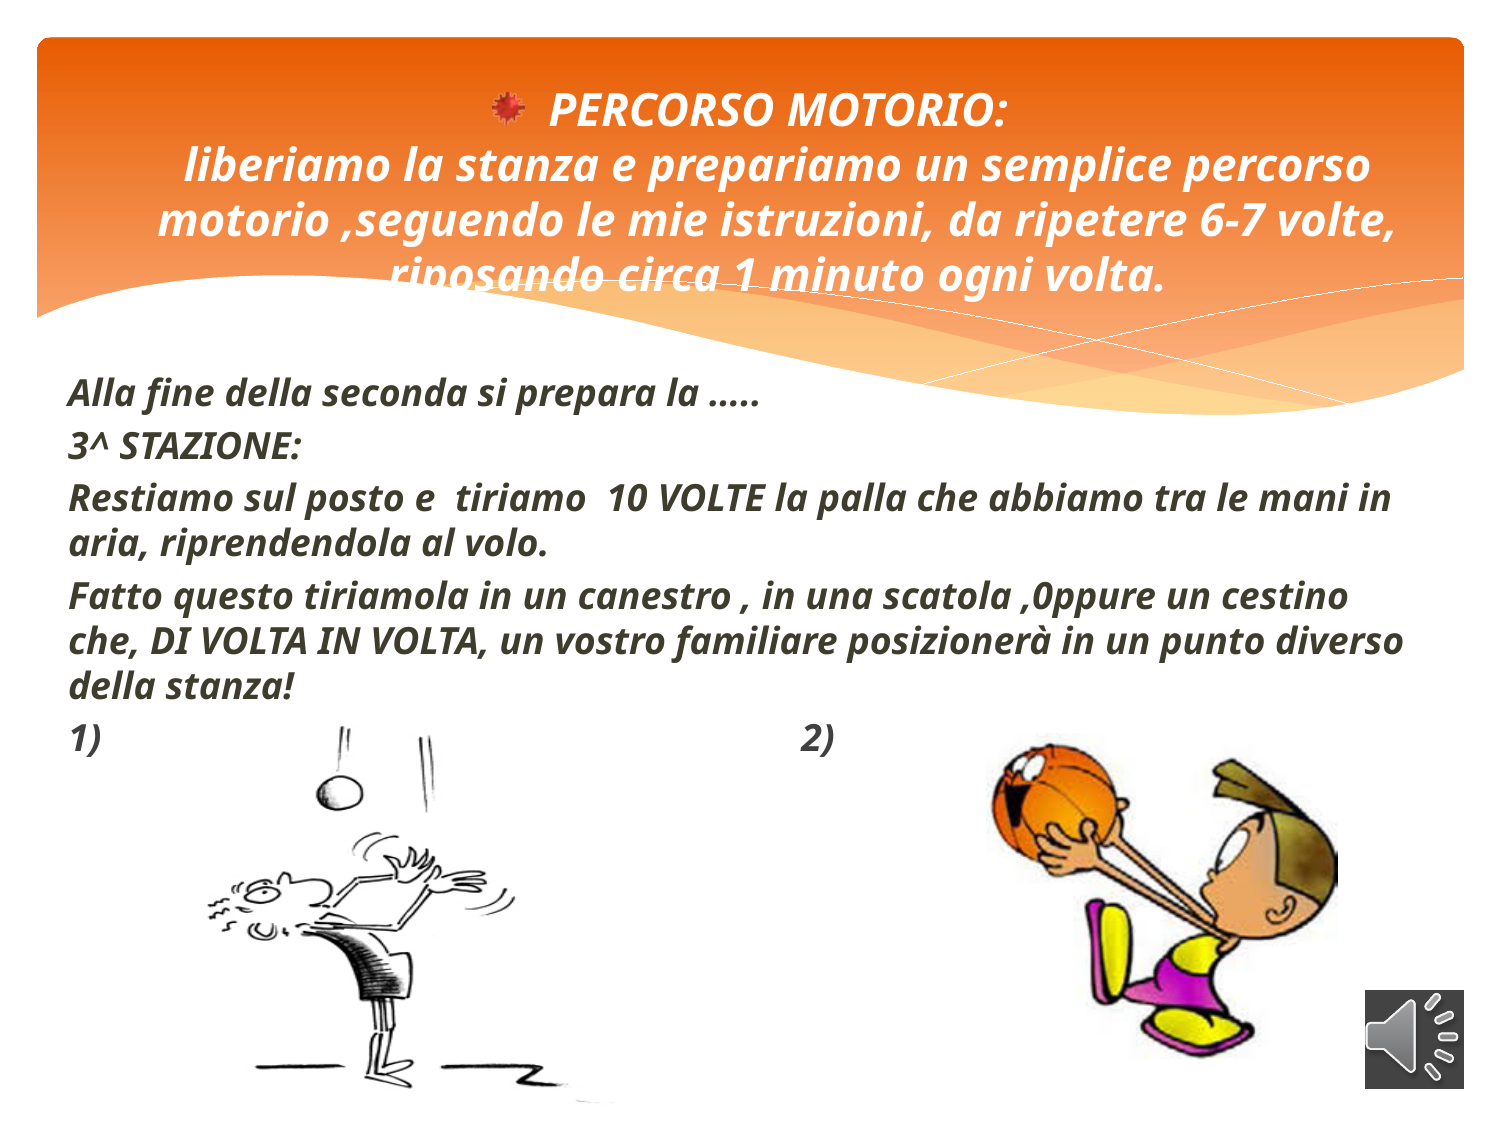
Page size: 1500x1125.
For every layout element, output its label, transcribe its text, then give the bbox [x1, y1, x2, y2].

title PERCORSO MOTORIO: liberiamo la stanza e prepariamo un semplice percorso motorio ,seguendo le mie istruzioni, da ripetere 6-7 volte, riposando circa 1 minuto ogni volta. [75, 55, 1425, 327]
picture [1364, 989, 1465, 1090]
picture [492, 92, 525, 125]
list Alla fine della seconda si prepara la ….. 3^ STAZIONE: Restiamo sul posto e tiriamo 10 VOLTE la palla che abbiamo tra le mani in aria, riprendendola al volo. Fatto questo tiriamola in un canestro , in una scatola ,0ppure un cestino che, DI VOLTA IN VOLTA, un vostro familiare posizionerà in un punto diverso della stanza! 1) 2) [53, 361, 1447, 1071]
picture [985, 733, 1338, 1064]
picture [194, 715, 628, 1111]
